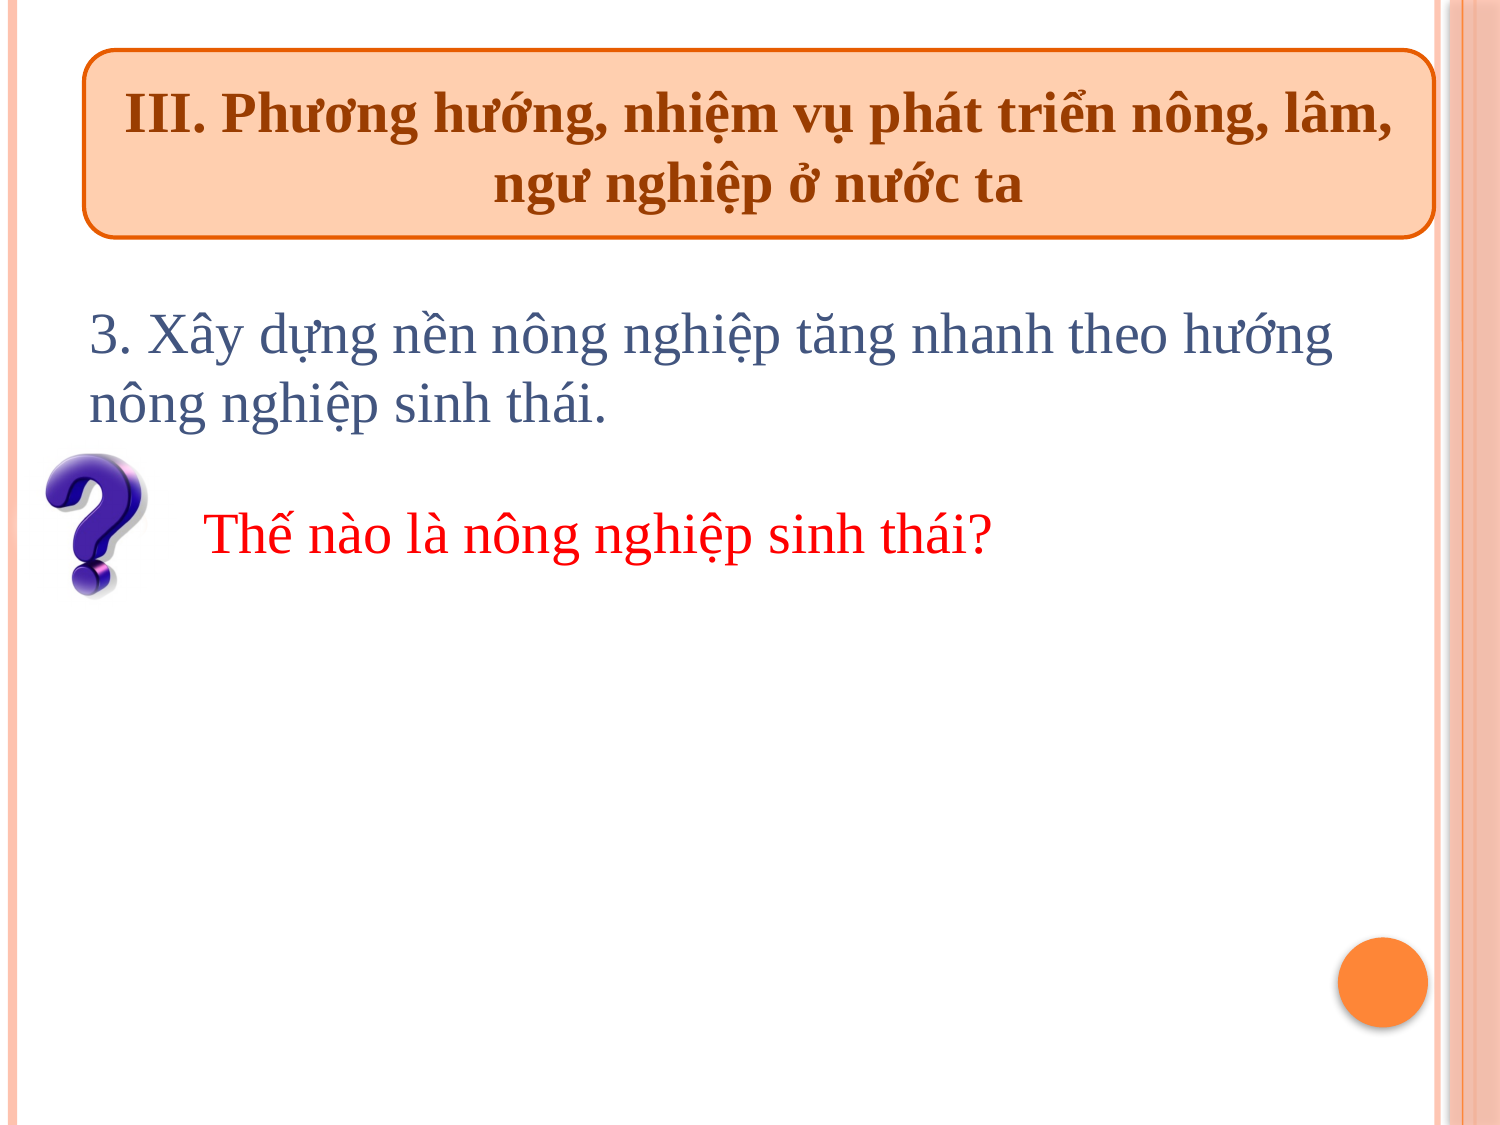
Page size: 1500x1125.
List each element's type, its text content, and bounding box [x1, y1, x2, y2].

picture [1, 434, 182, 616]
text_box Thế nào là nông nghiệp sinh thái? [187, 487, 1450, 613]
list 3. Xây dựng nền nông nghiệp tăng nhanh theo hướng nông nghiệp sinh thái. [75, 287, 1425, 463]
text_box III. Phương hướng, nhiệm vụ phát triển nông, lâm, ngư nghiệp ở nước ta [81, 47, 1437, 240]
